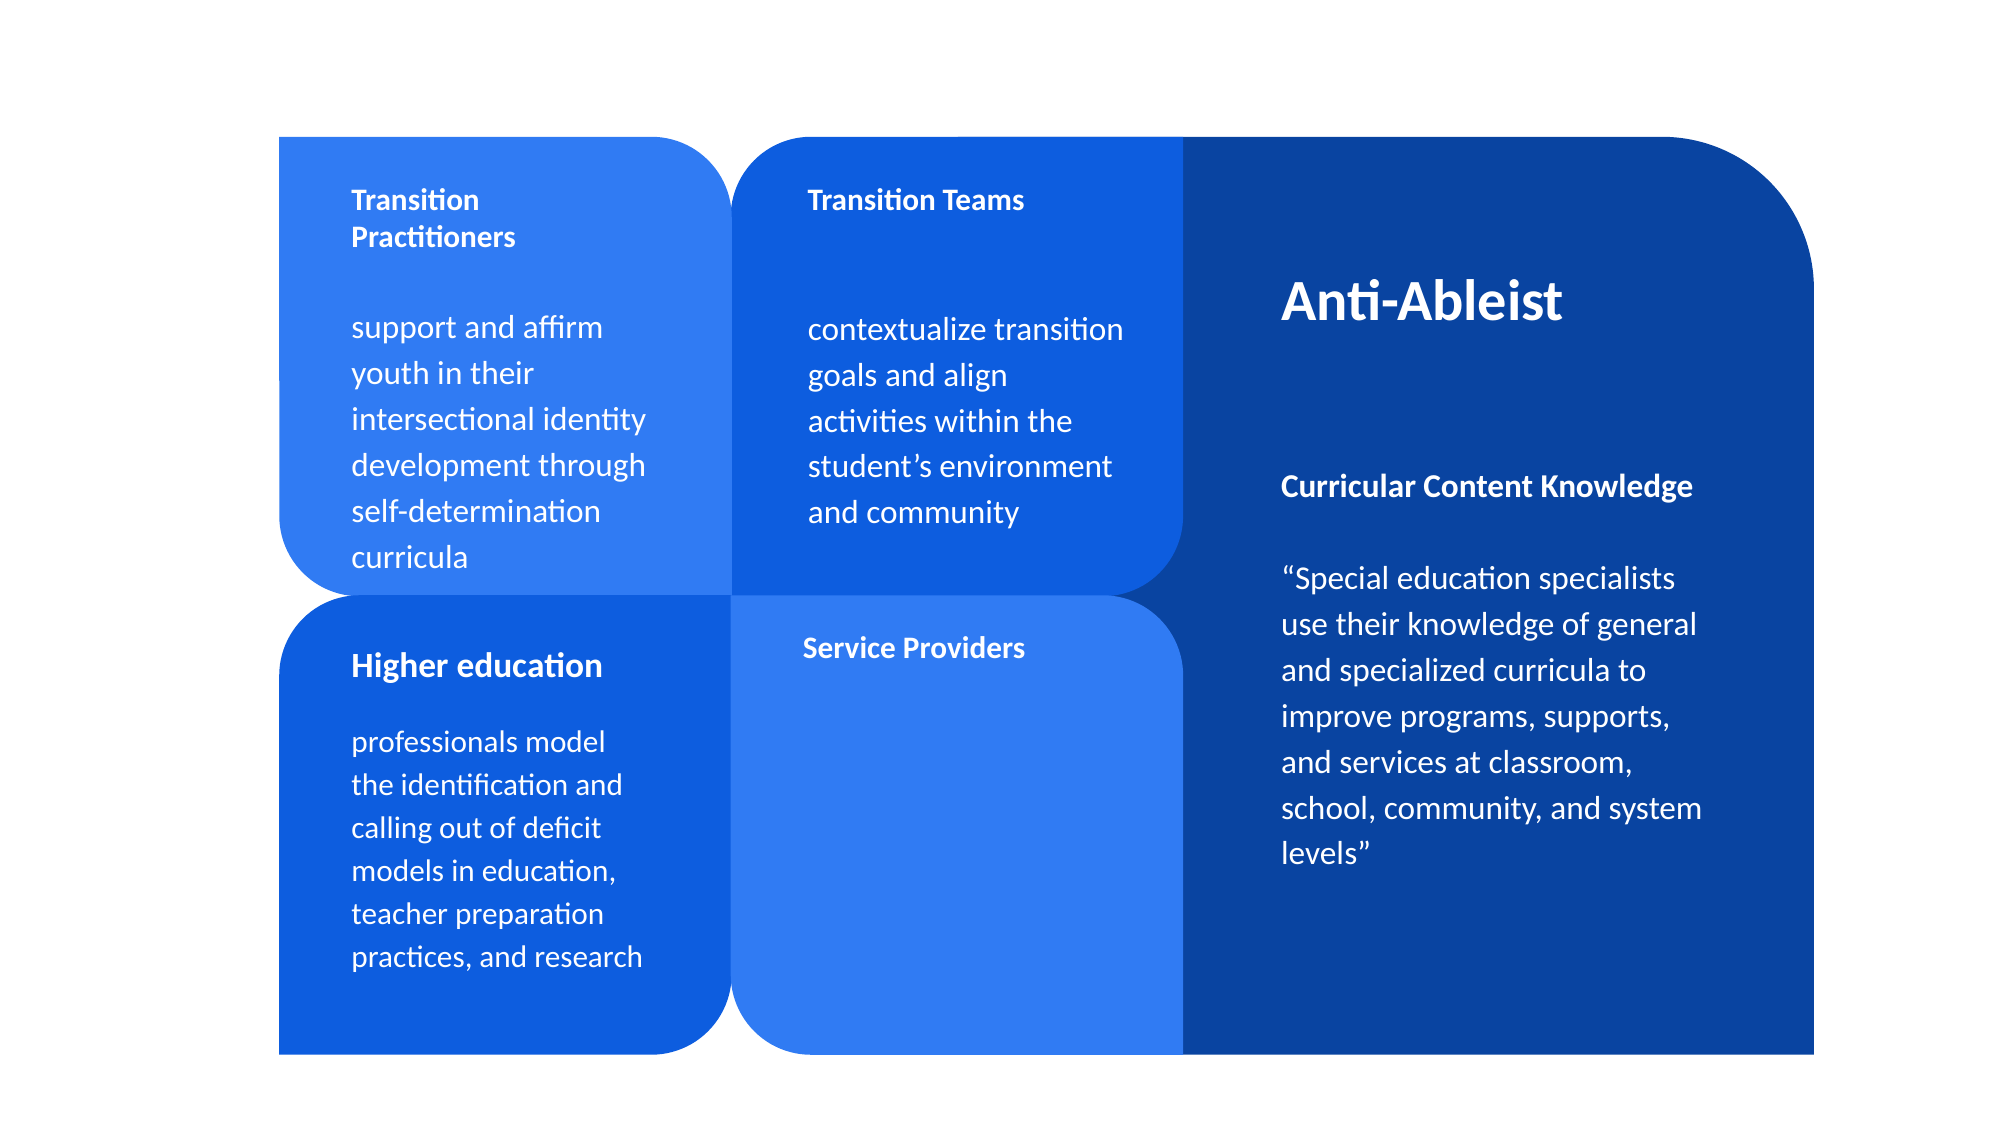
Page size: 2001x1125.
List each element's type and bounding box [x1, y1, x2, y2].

text_box [279, 136, 732, 595]
text_box [730, 595, 1184, 1055]
text_box [732, 136, 1184, 595]
text_box [279, 595, 730, 1055]
text_box [1184, 136, 1814, 1055]
